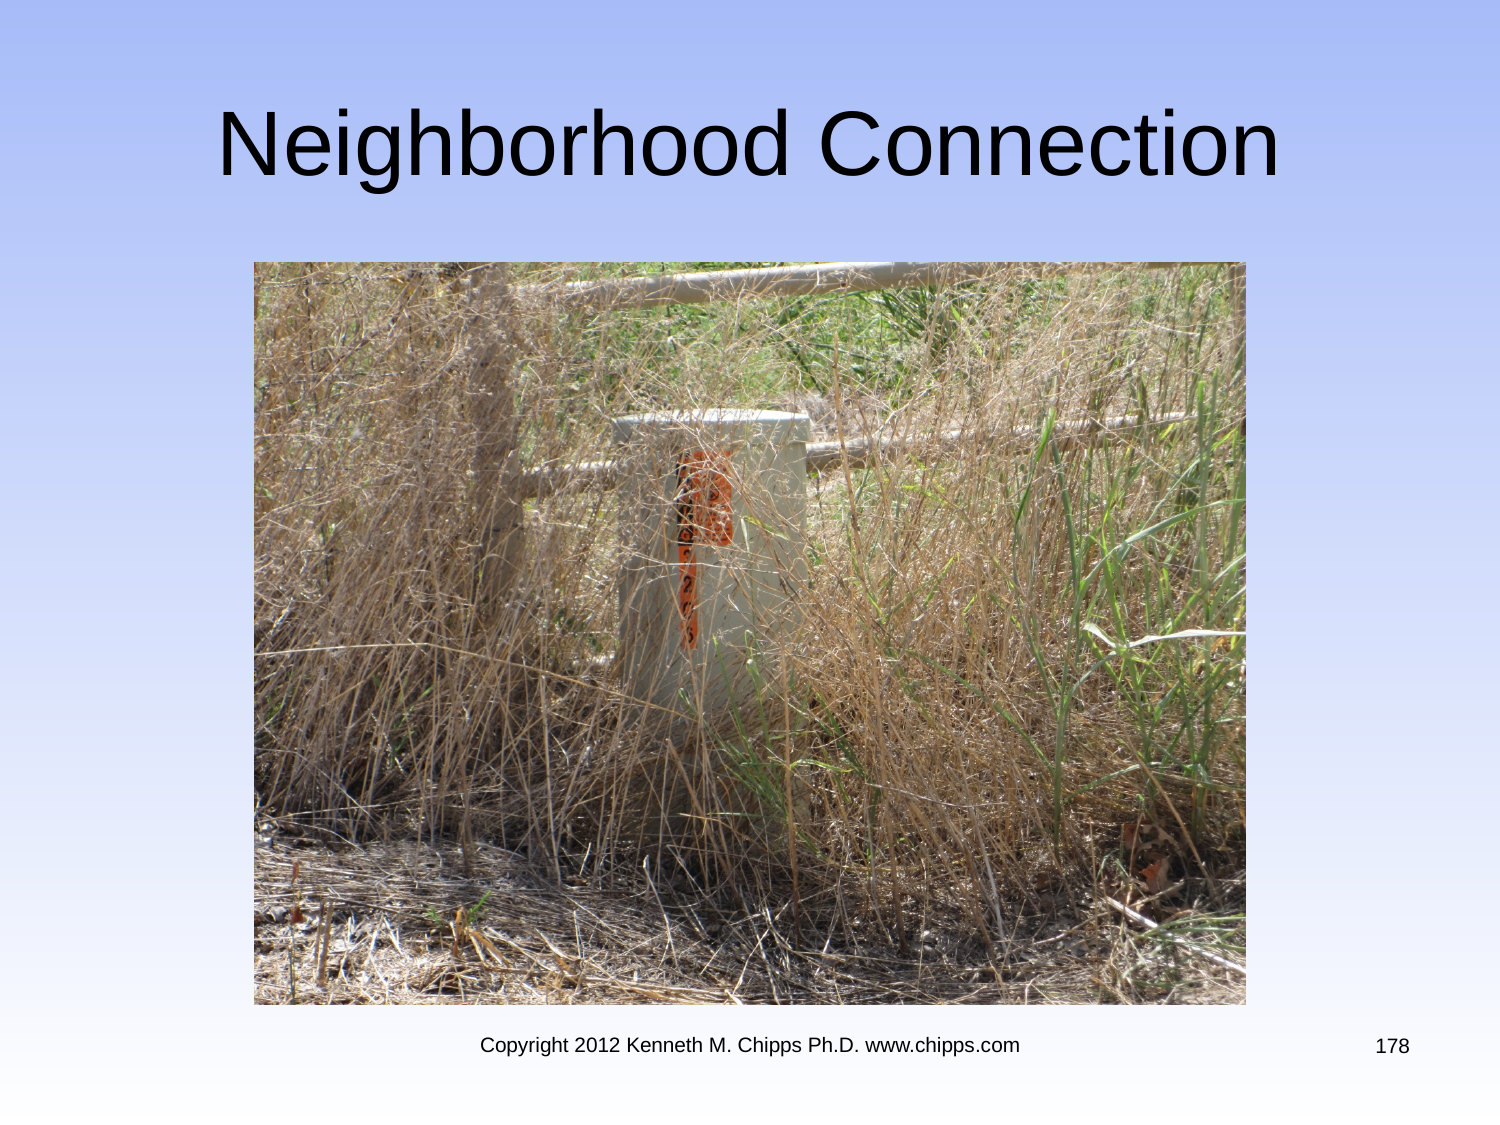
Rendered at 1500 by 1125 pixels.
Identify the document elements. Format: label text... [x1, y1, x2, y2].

slide_number 178 [1074, 1024, 1426, 1104]
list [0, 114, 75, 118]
footer Copyright 2012 Kenneth M. Chipps Ph.D. www.chipps.com [449, 1024, 1051, 1103]
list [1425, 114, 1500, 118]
title Neighborhood Connection [75, 45, 1425, 233]
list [254, 262, 1246, 1006]
